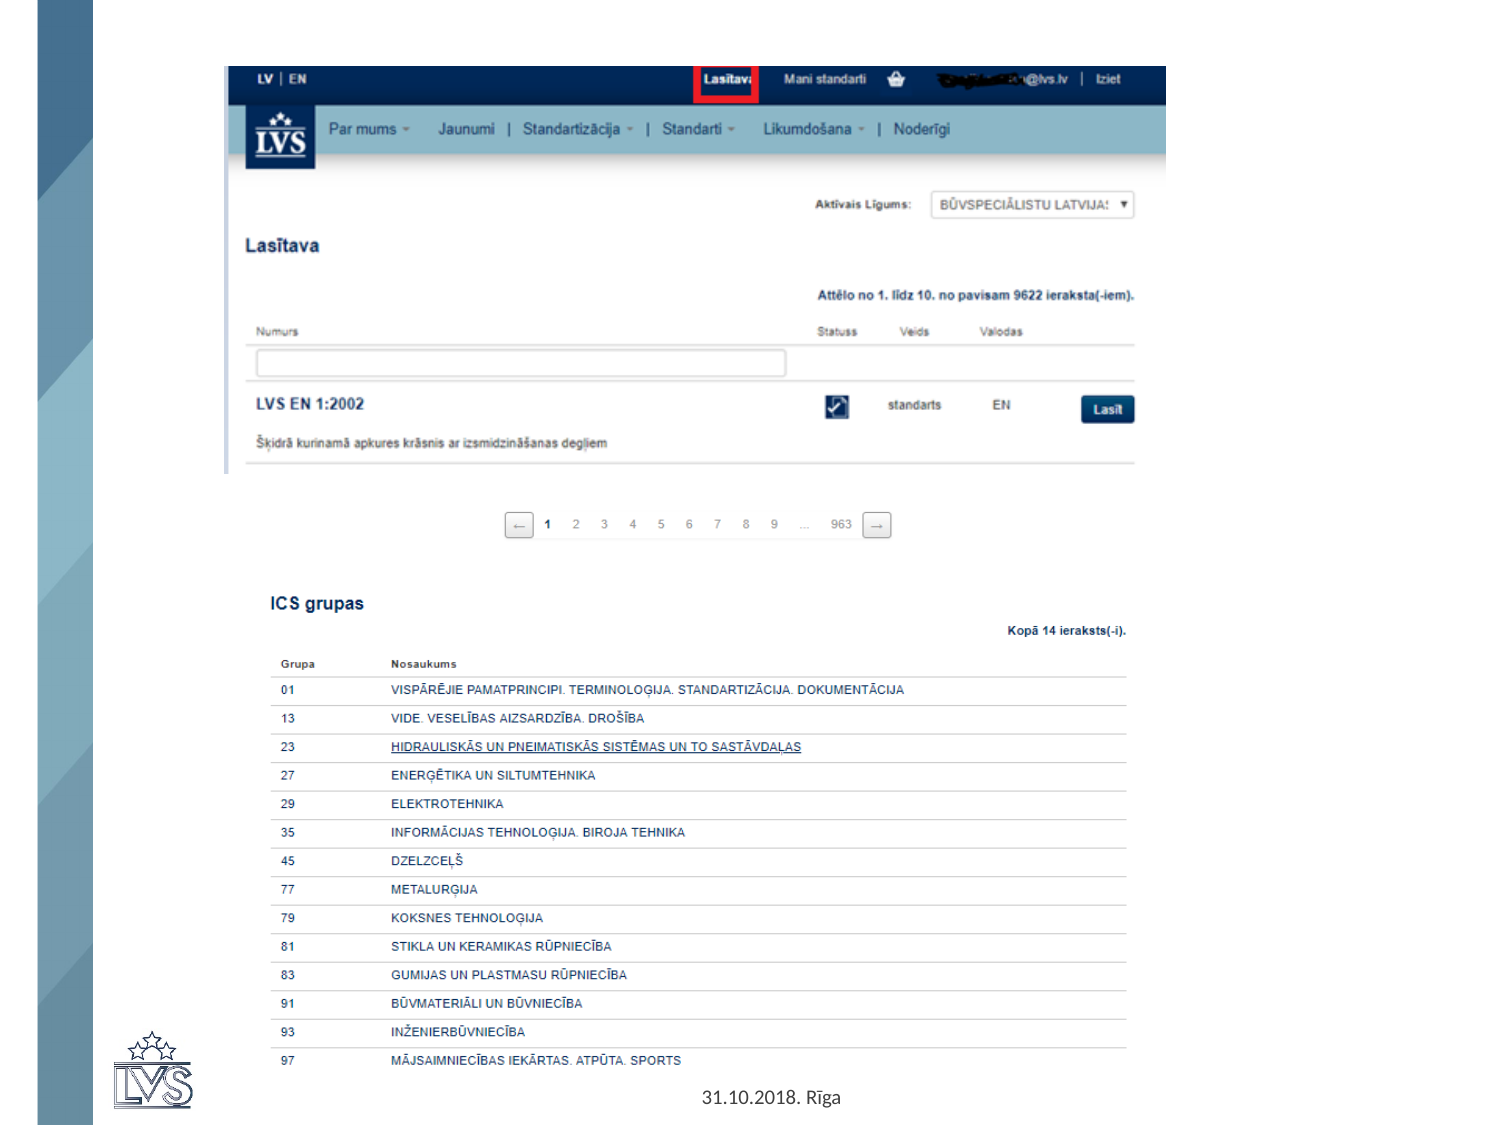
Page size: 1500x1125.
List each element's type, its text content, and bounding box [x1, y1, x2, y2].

footer 31.10.2018. Rīga [518, 1078, 1025, 1116]
picture [224, 66, 1166, 474]
picture [108, 1028, 197, 1111]
picture [0, 0, 1150, 1124]
